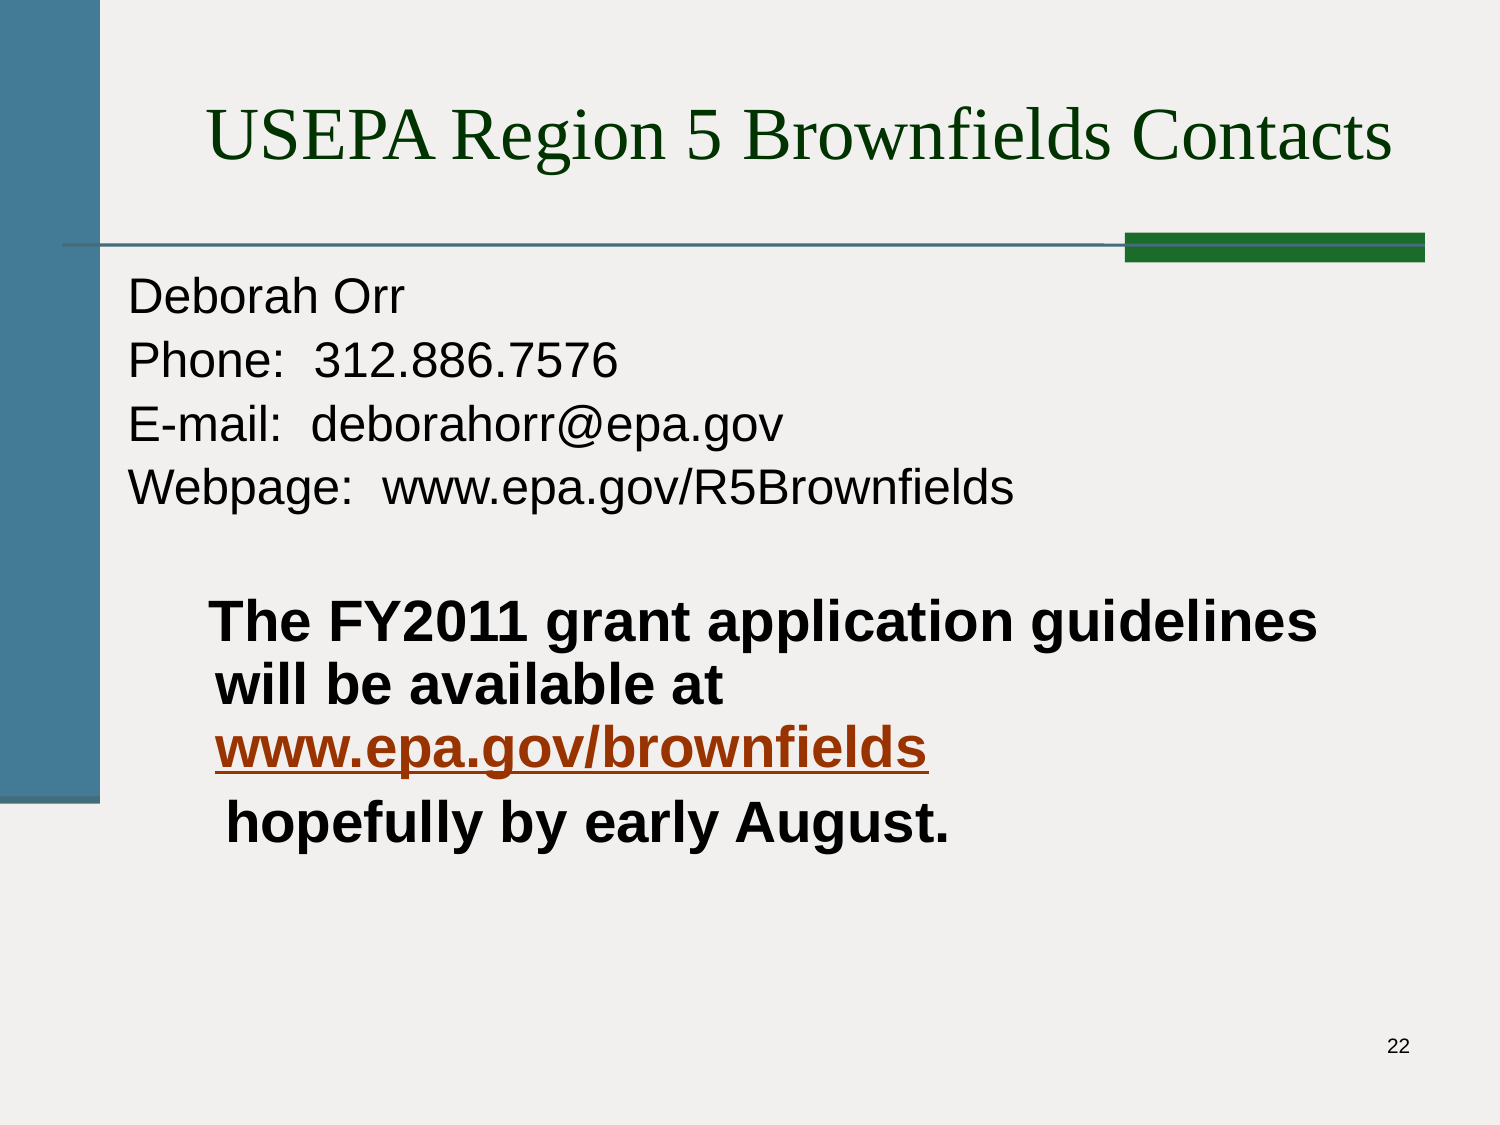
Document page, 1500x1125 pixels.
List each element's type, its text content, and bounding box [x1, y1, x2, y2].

slide_number 22 [1112, 1024, 1426, 1101]
list Deborah Orr Phone: 312.886.7576 E-mail: deborahorr@epa.gov Webpage: www.epa.gov/R5Brownfields The FY2011 grant application guidelines will be available at www.epa.gov/brownfields hopefully by early August. [112, 262, 1401, 913]
title USEPA Region 5 Brownfields Contacts [99, 49, 1500, 210]
